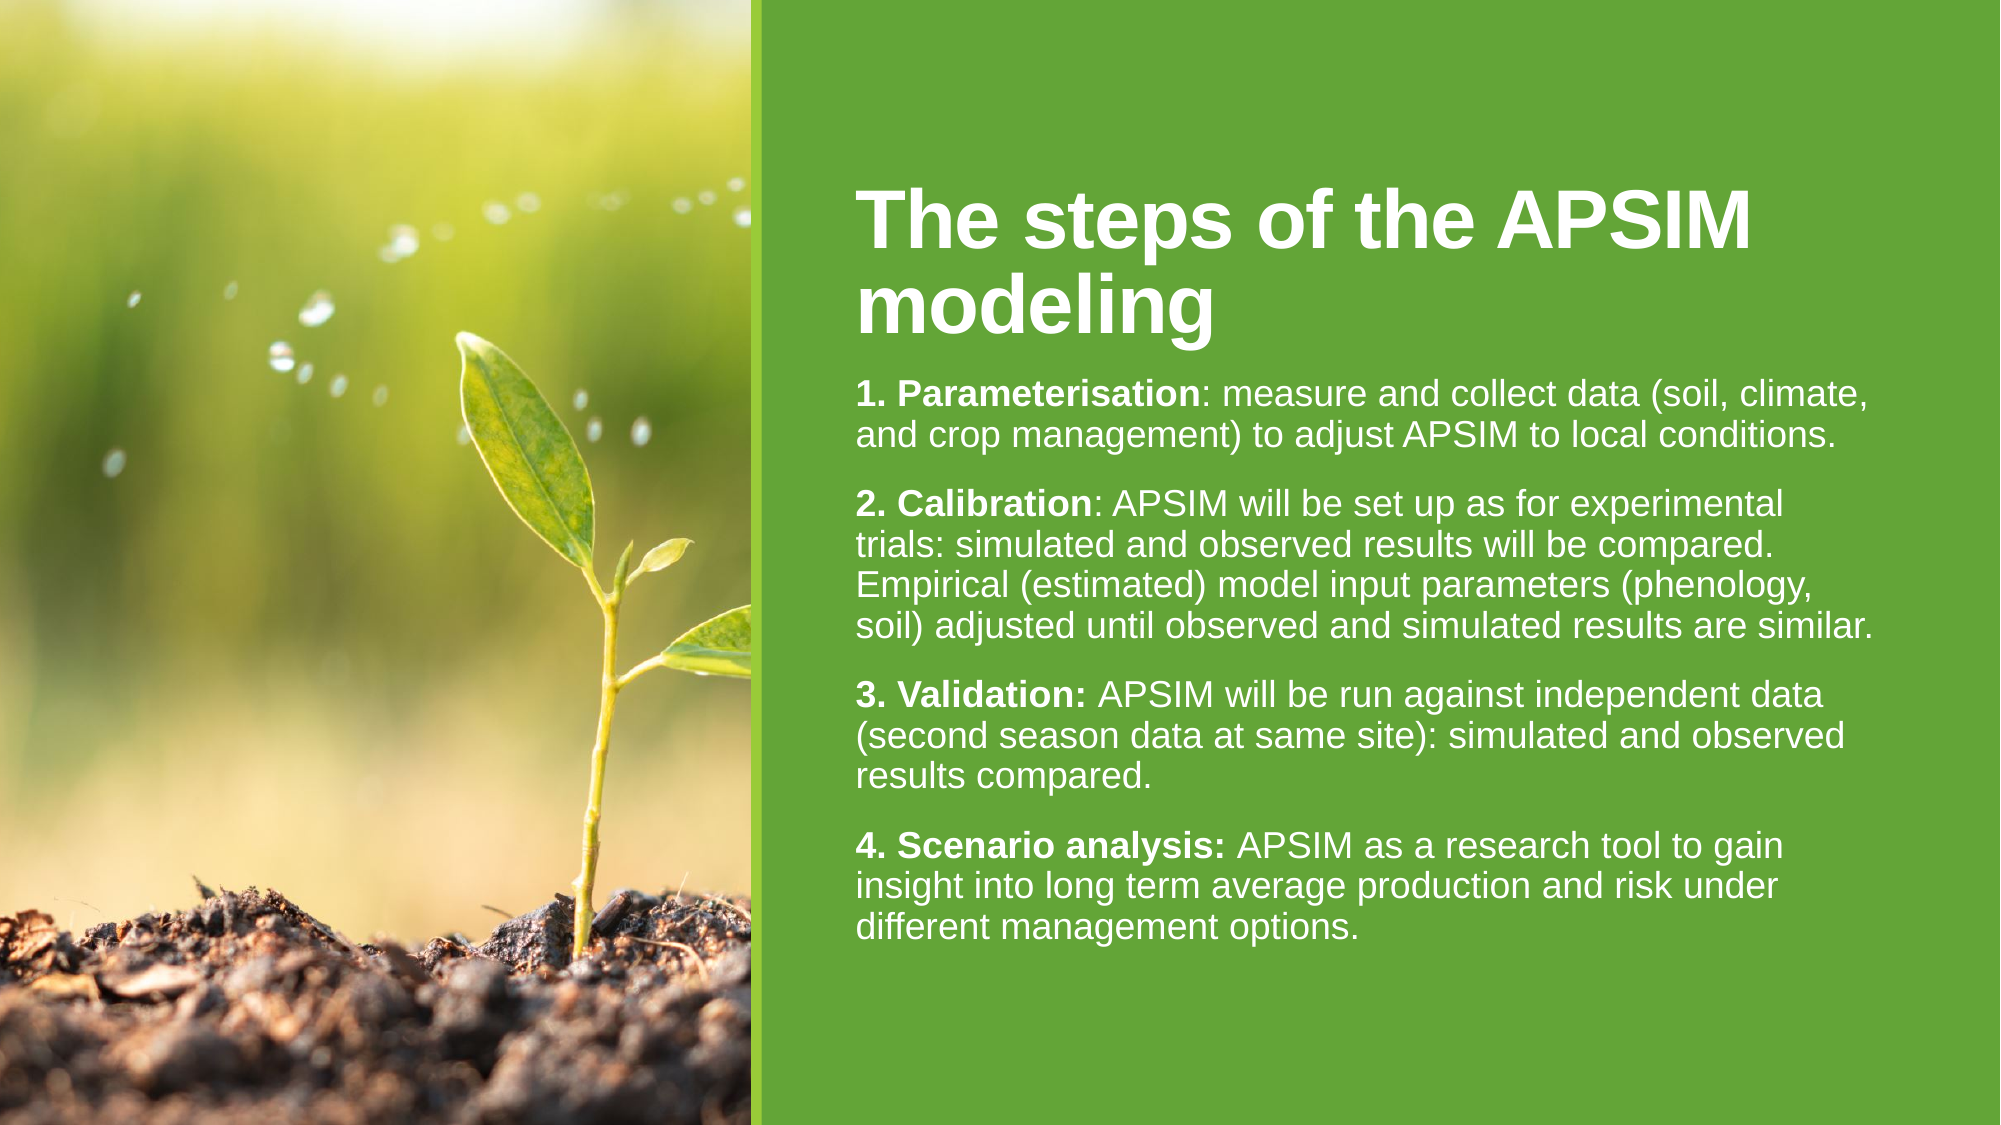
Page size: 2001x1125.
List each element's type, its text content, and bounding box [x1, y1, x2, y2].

title The steps of the APSIM modeling [840, 84, 1881, 359]
text_box [763, 0, 2000, 1125]
text_box [759, 0, 763, 1125]
list 1. Parameterisation: measure and collect data (soil, climate, and crop management) to adjust APSIM to local conditions. 2. Calibration: APSIM will be set up as for experimental trials: simulated and observed results will be compared. Empirical (estimated) model input parameters (phenology, soil) adjusted until observed and simulated results are similar. 3. Validation: APSIM will be run against independent data (second season data at same site): simulated and observed results compared. 4. Scenario analysis: APSIM as a research tool to gain insight into long term average production and risk under different management options. [840, 366, 1881, 966]
picture [0, 0, 752, 1125]
